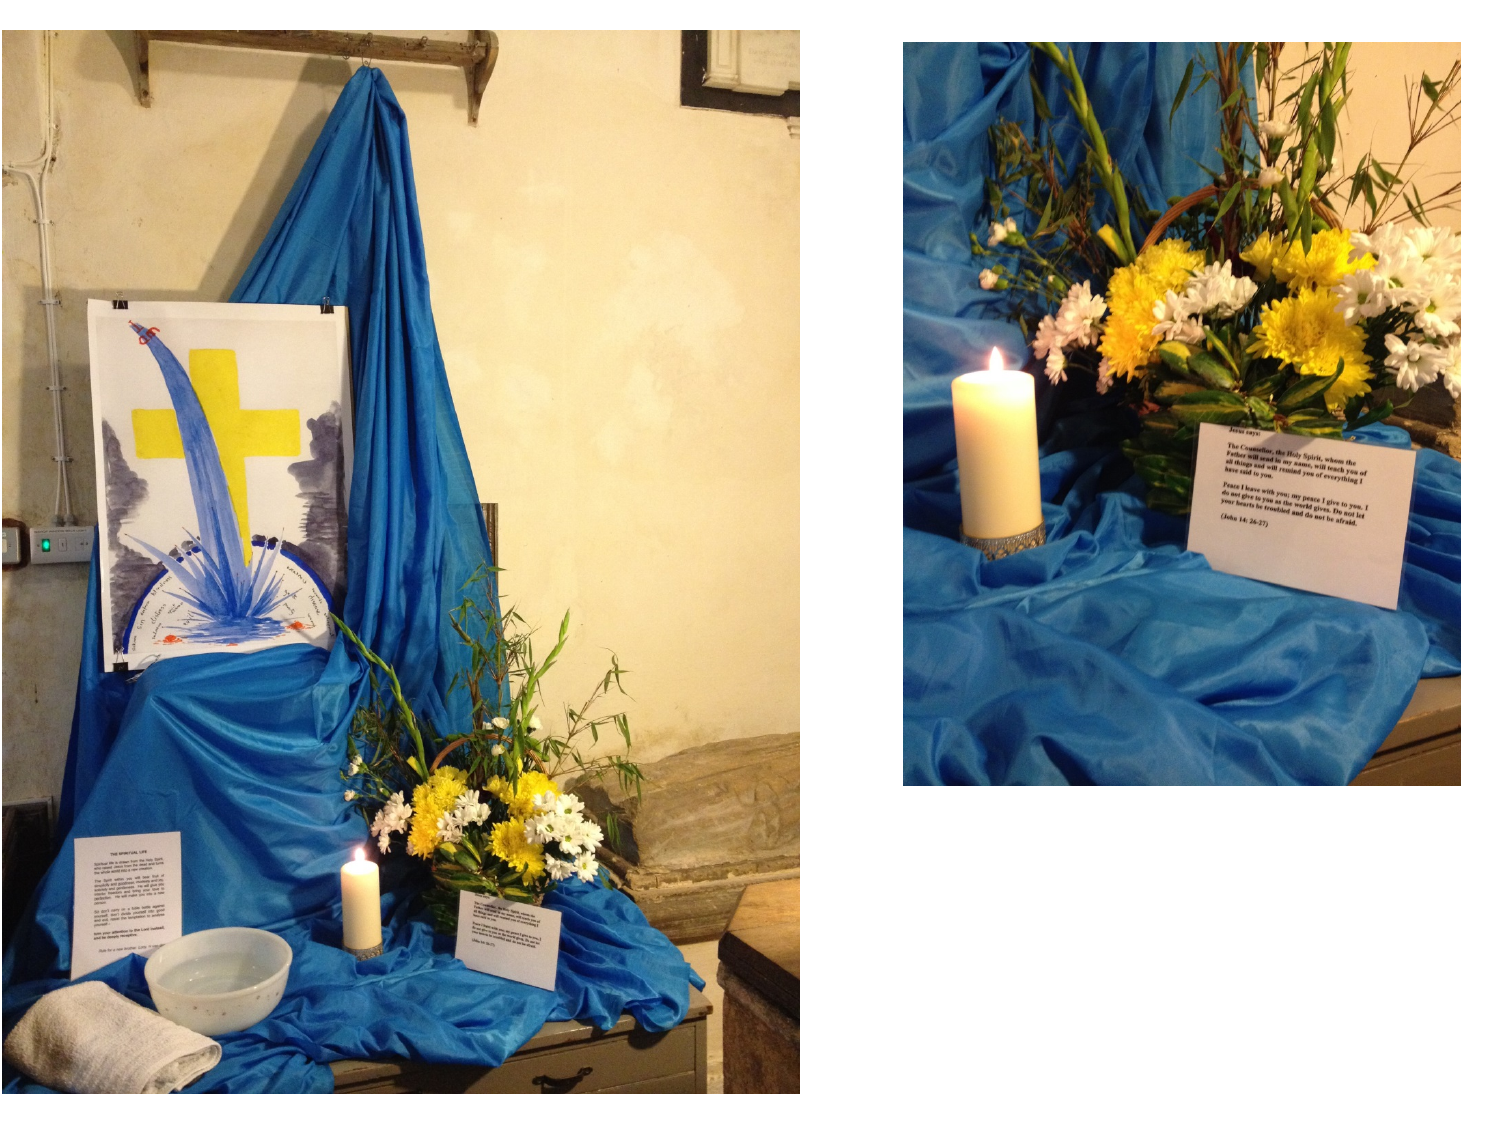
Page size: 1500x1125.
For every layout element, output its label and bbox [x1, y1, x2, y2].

list [903, 42, 1461, 786]
list [2, 30, 800, 1094]
